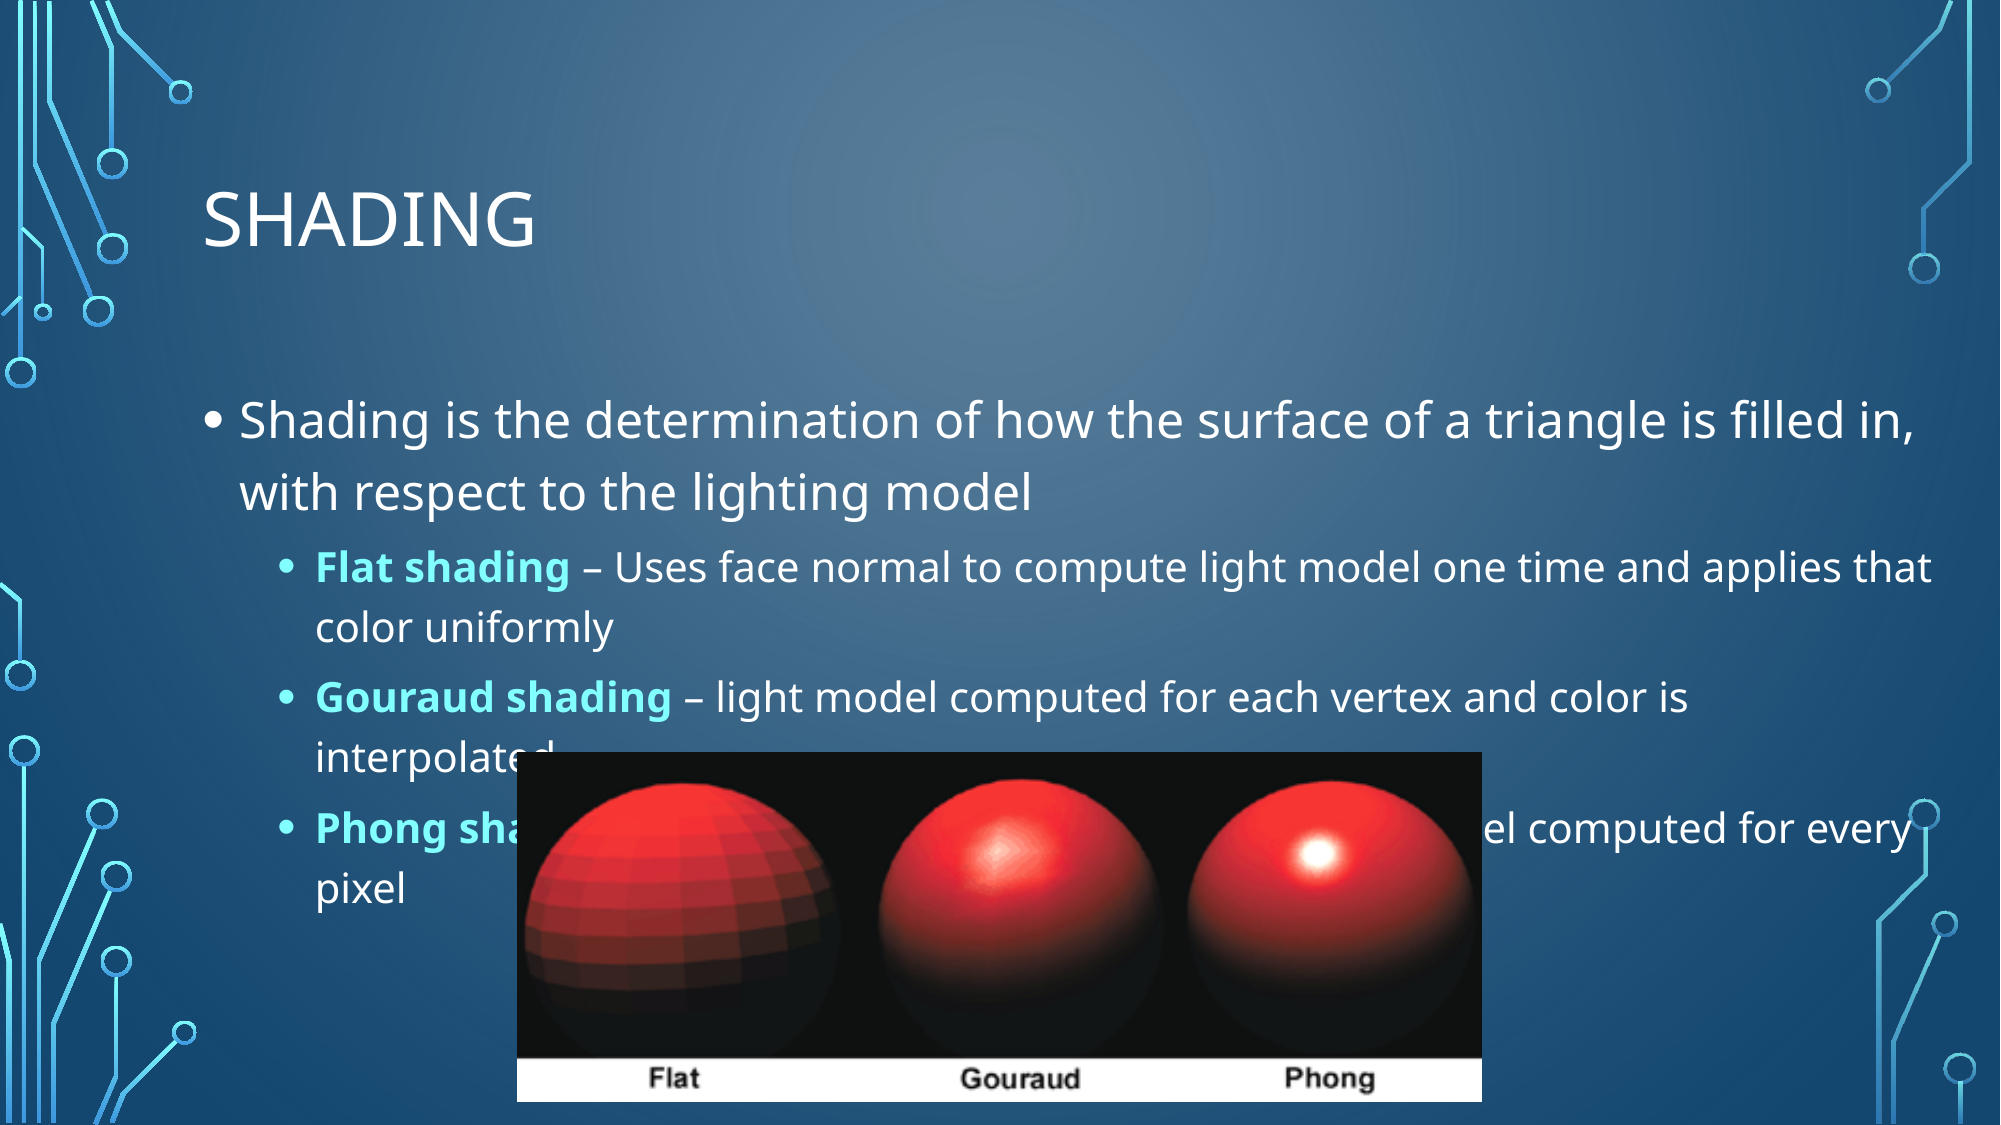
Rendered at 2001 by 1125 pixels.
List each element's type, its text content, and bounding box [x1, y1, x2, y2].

list Shading is the determination of how the surface of a triangle is filled in, with respect to the lighting model Flat shading – Uses face normal to compute light model one time and applies that color uniformly Gouraud shading – light model computed for each vertex and color is interpolated Phong shading – Vertex normal interpolated and light model computed for every pixel [187, 369, 1955, 950]
picture [517, 752, 1483, 1103]
title Shading [187, 101, 1813, 344]
